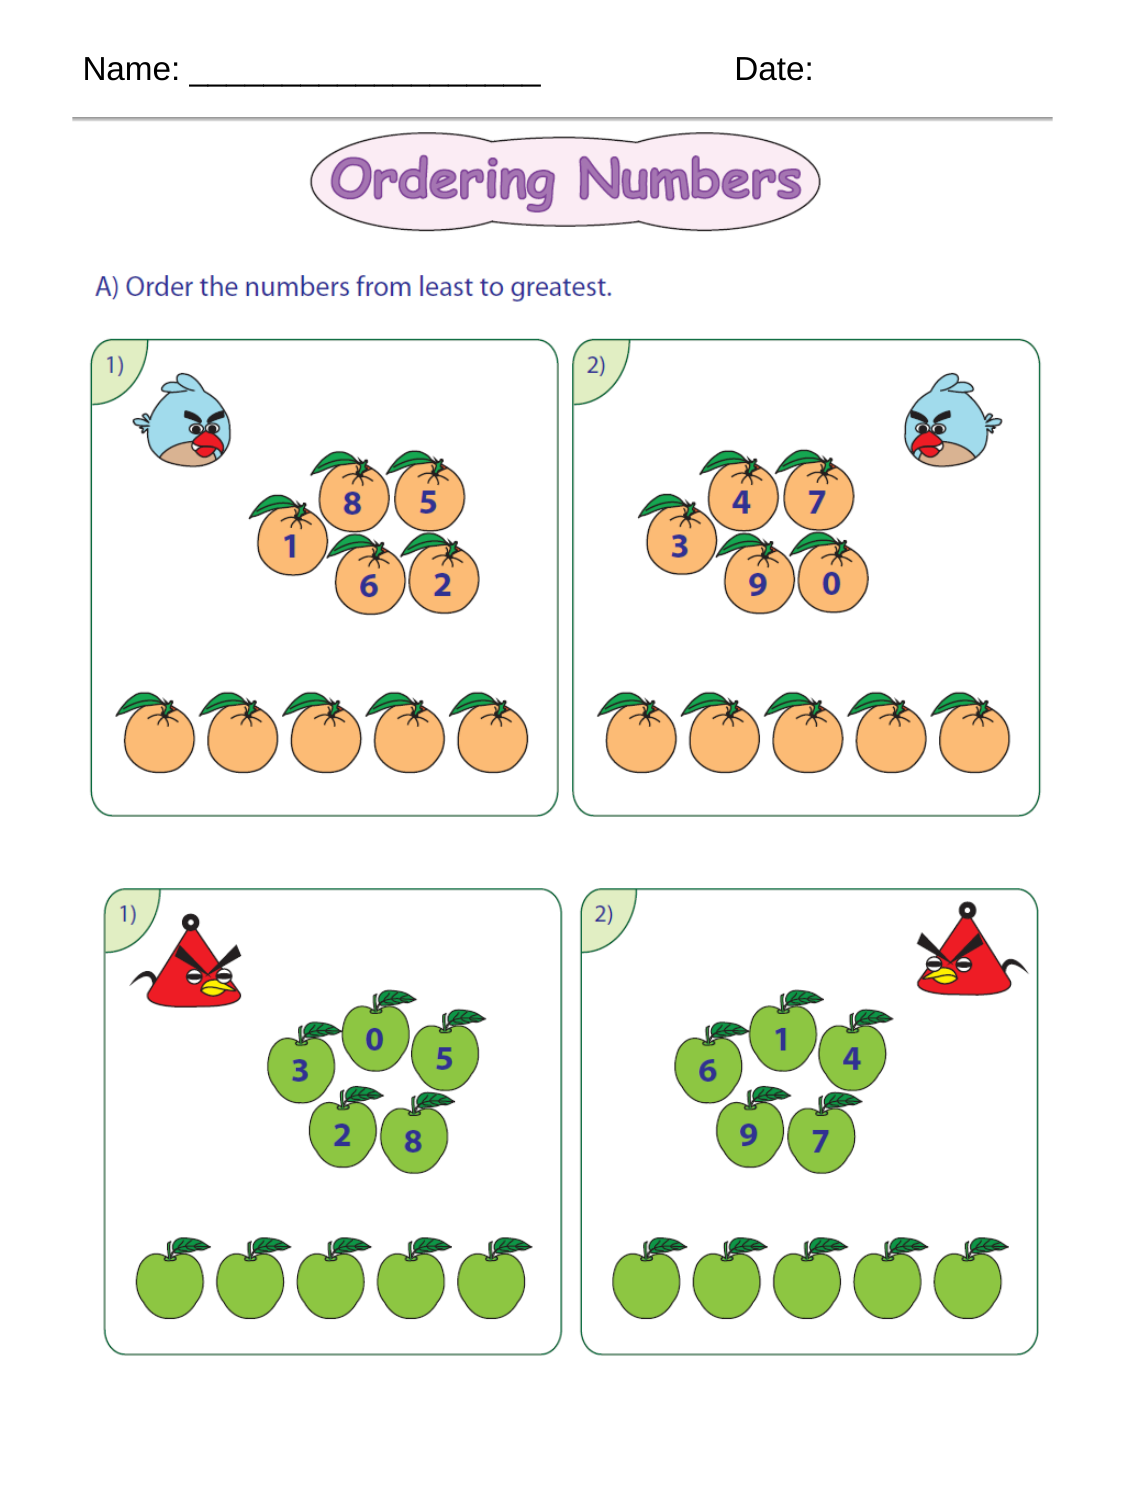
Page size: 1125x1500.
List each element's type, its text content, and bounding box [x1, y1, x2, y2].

picture [89, 859, 1059, 1377]
text_box Name: ___________________ Date: [67, 20, 1060, 95]
picture [71, 117, 1053, 822]
